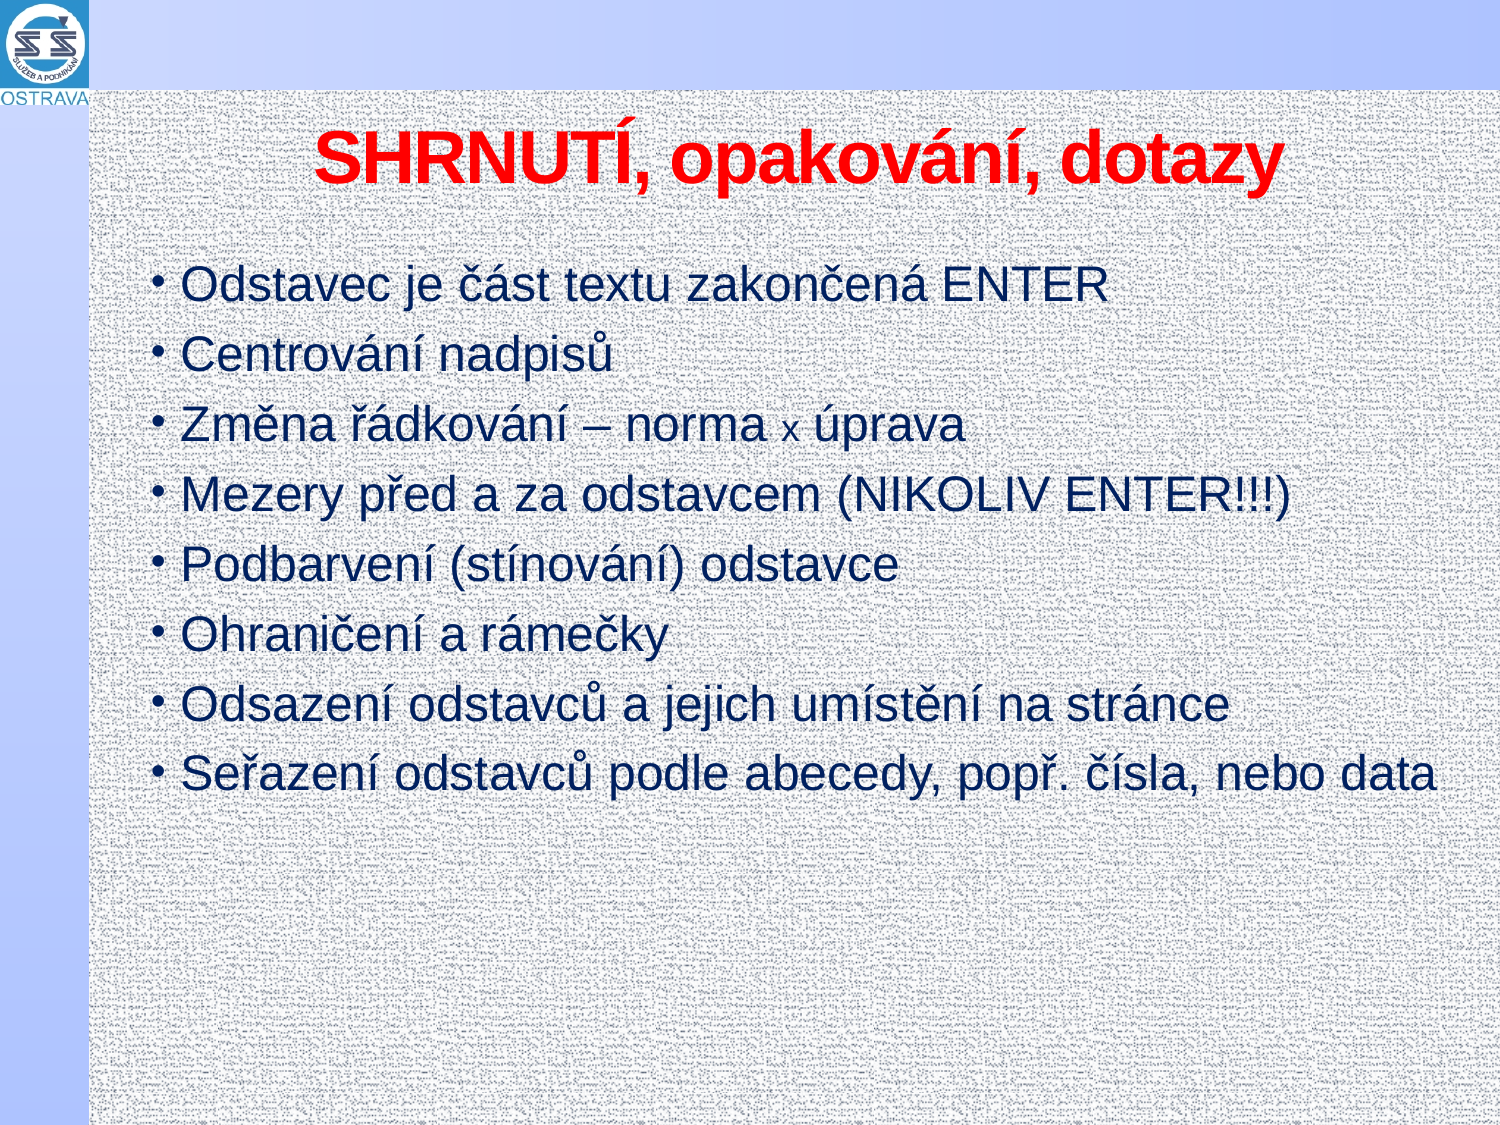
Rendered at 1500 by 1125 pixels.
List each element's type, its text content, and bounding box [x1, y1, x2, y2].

picture [0, 0, 89, 105]
list Odstavec je část textu zakončená ENTER Centrování nadpisů Změna řádkování – norma x úprava Mezery před a za odstavcem (NIKOLIV ENTER!!!) Podbarvení (stínování) odstavce Ohraničení a rámečky Odsazení odstavců a jejich umístění na stránce Seřazení odstavců podle abecedy, popř. čísla, nebo data [135, 243, 1465, 1100]
title SHRNUTÍ, opakování, dotazy [135, 94, 1465, 213]
